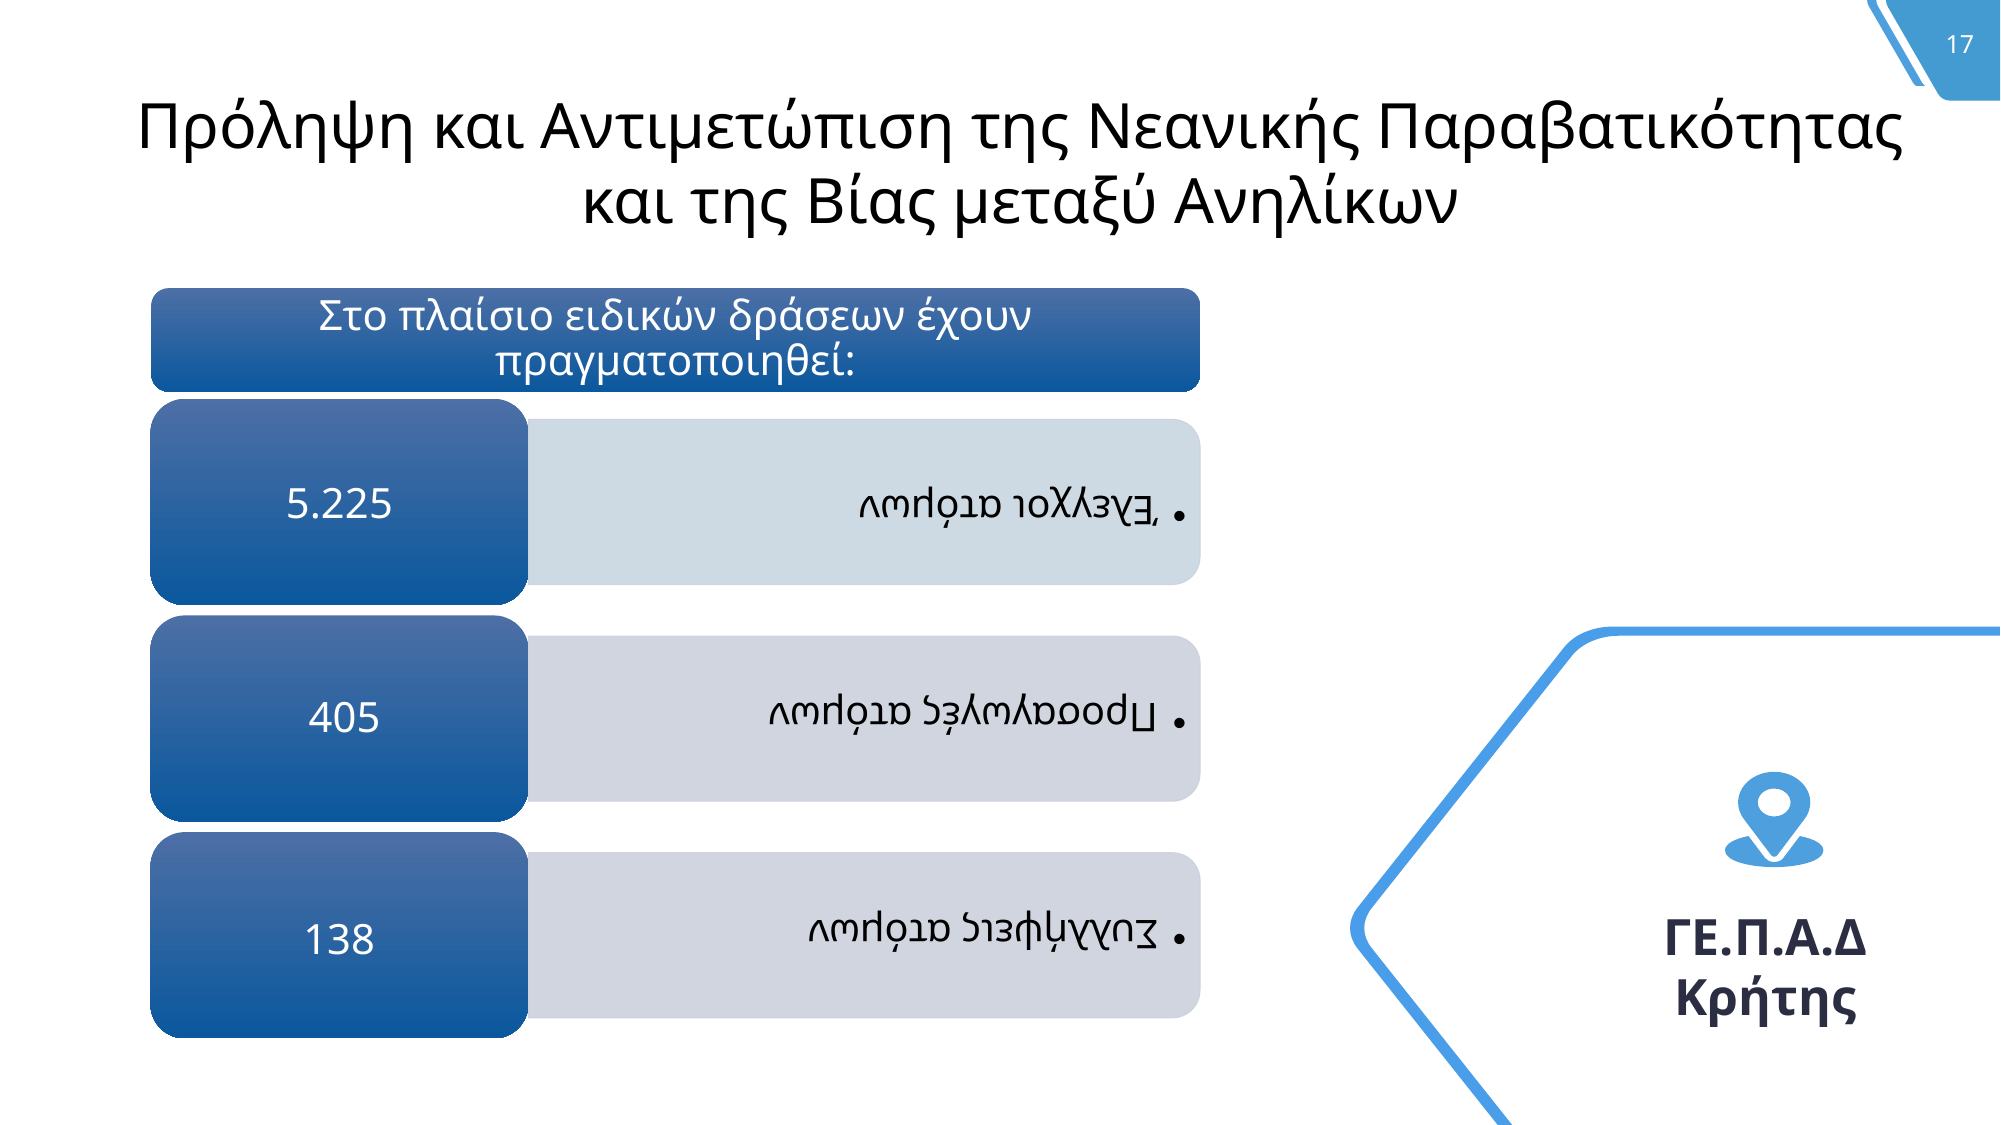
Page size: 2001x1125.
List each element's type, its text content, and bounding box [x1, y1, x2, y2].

text_box [1348, 625, 2000, 1125]
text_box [1724, 771, 1824, 868]
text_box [150, 284, 1200, 1039]
text_box ΓΕ.Π.Α.Δ Κρήτης [1610, 898, 1921, 1034]
text_box Πρόληψη και Αντιμετώπιση της Νεανικής Παραβατικότητας και της Βίας μεταξύ Ανηλίκων [121, 78, 1921, 243]
